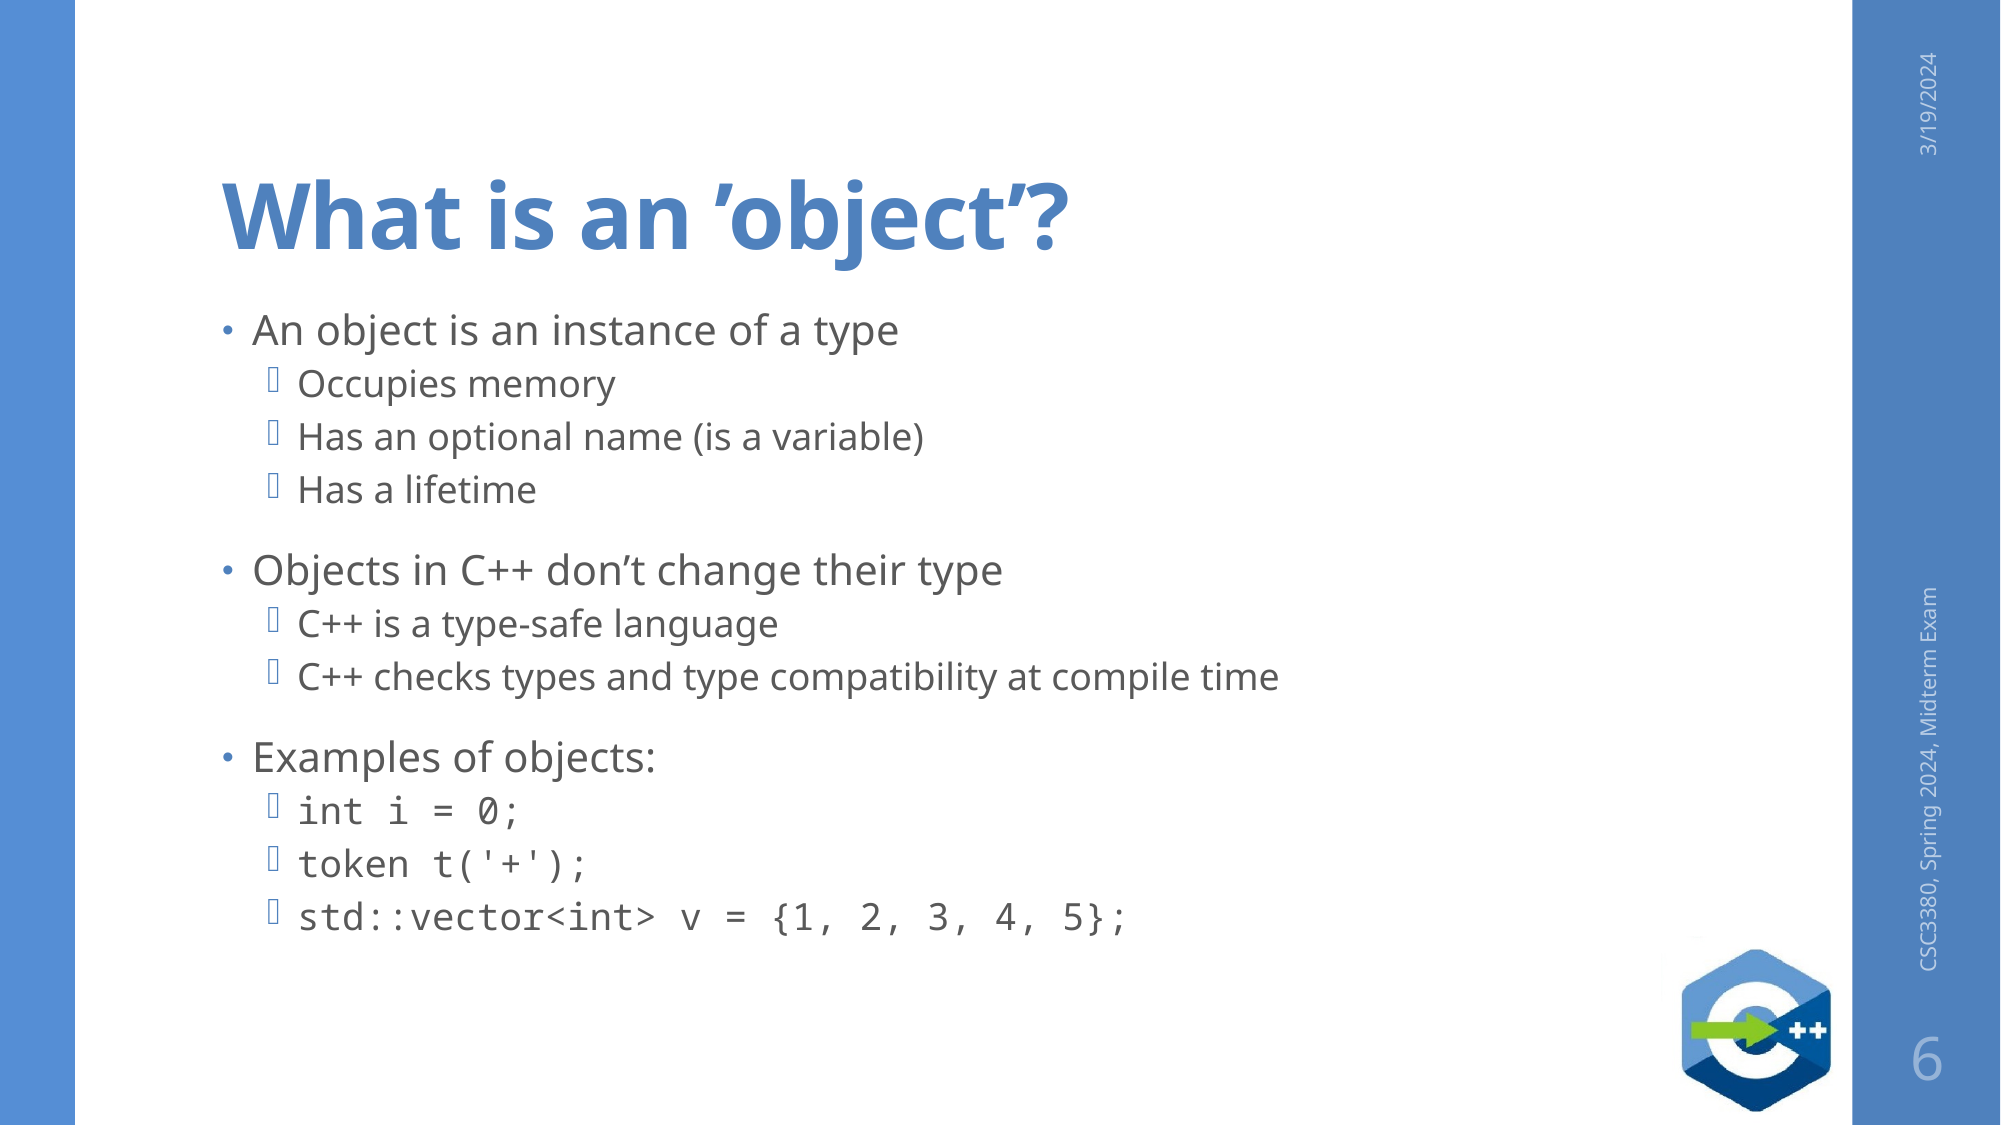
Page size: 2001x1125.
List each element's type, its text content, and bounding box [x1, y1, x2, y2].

slide_number 6 [1852, 1012, 2000, 1110]
list An object is an instance of a type Occupies memory Has an optional name (is a variable) Has a lifetime Objects in C++ don’t change their type C++ is a type-safe language C++ checks types and type compatibility at compile time Examples of objects: int i = 0; token t('+'); std::vector<int> v = {1, 2, 3, 4, 5}; [206, 299, 1617, 1014]
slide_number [1897, 37, 1958, 351]
footer CSC3380, Spring 2024, Midterm Exam [1897, 400, 1958, 988]
title What is an ’object’? [206, 48, 1797, 278]
picture [1661, 936, 1851, 1125]
